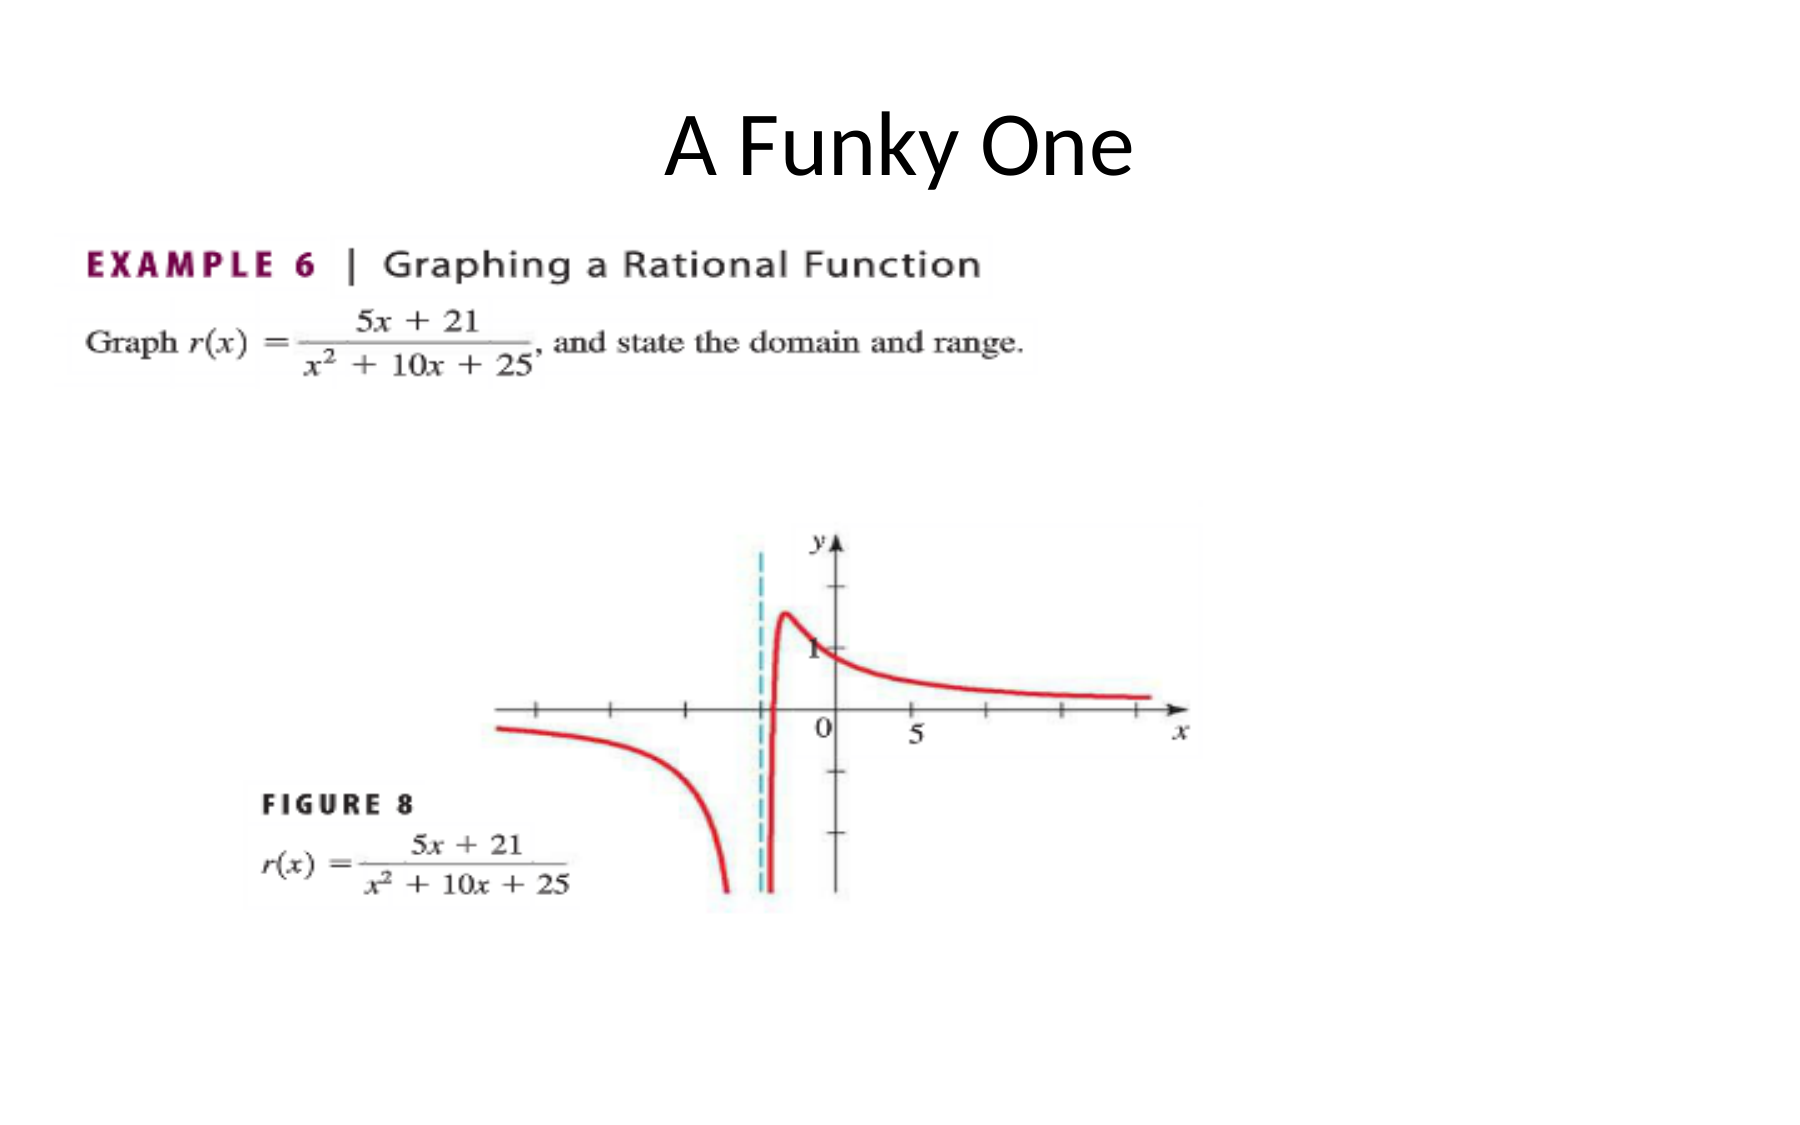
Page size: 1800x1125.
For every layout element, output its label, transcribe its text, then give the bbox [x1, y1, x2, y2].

picture [54, 232, 1048, 389]
title A Funky One [90, 45, 1710, 233]
picture [236, 500, 1213, 925]
